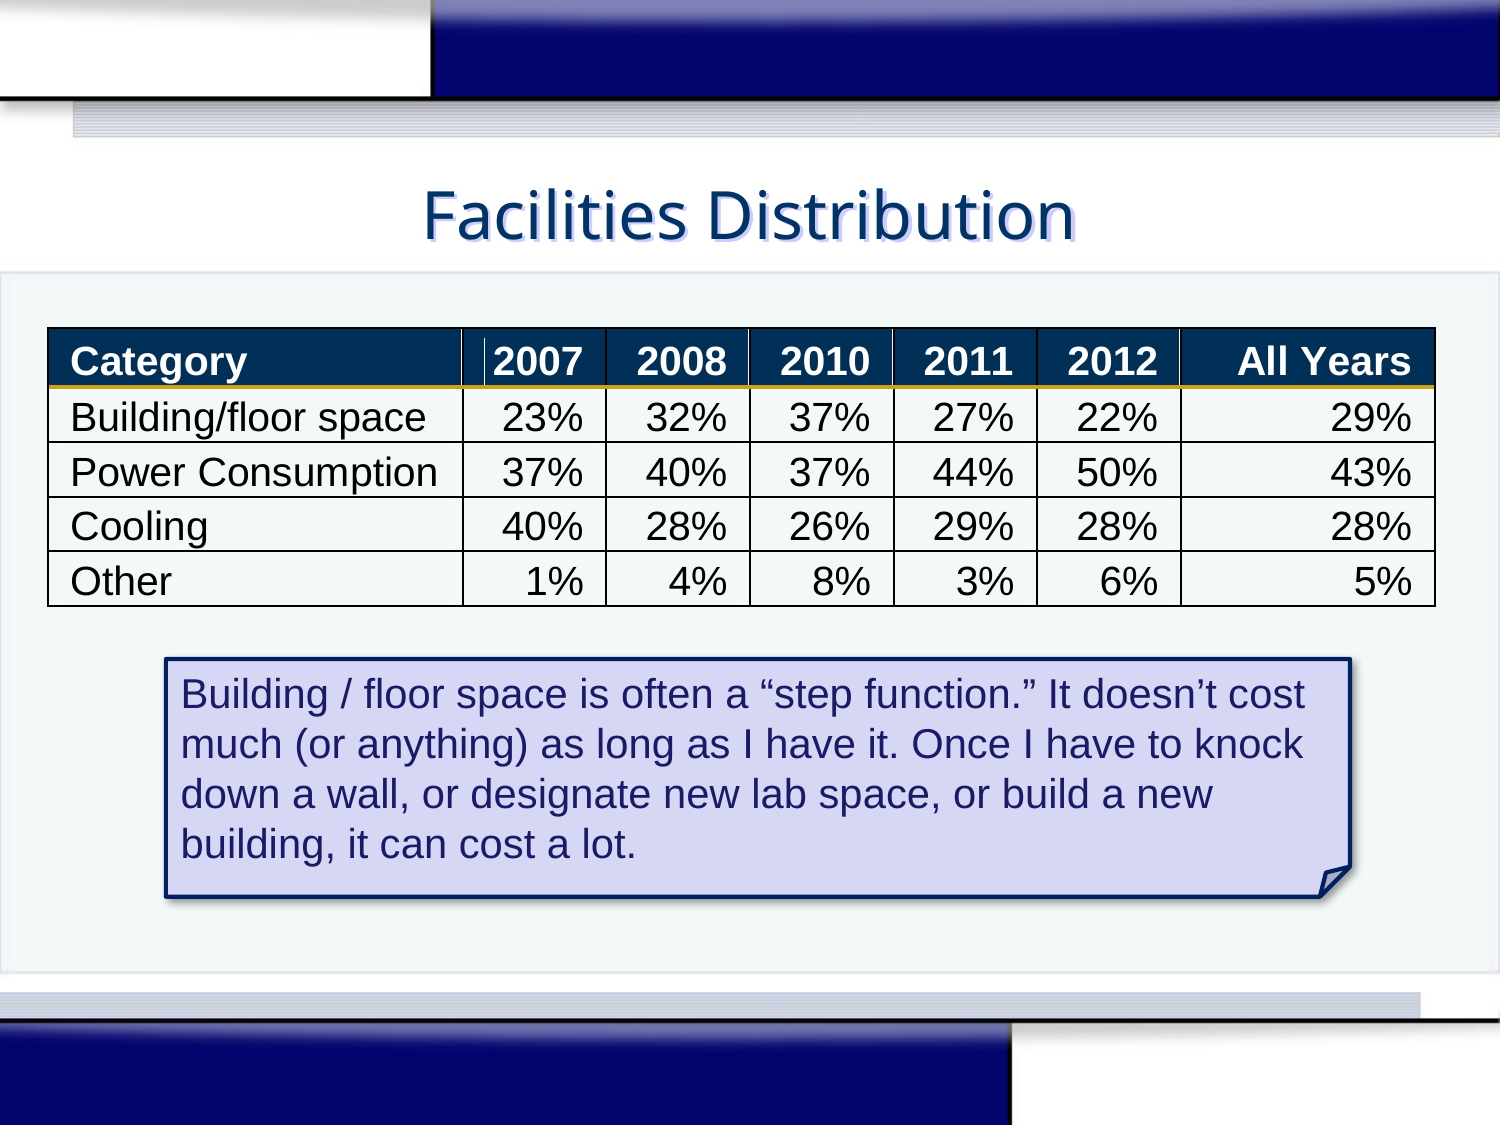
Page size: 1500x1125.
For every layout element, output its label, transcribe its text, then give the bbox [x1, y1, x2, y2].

picture [0, 262, 1500, 1125]
title Facilities Distribution [112, 162, 1388, 263]
text_box Building / floor space is often a “step function.” It doesn’t cost much (or anything) as long as I have it. Once I have to knock down a wall, or designate new lab space, or build a new building, it can cost a lot. [163, 656, 1353, 899]
picture [0, 0, 1500, 147]
